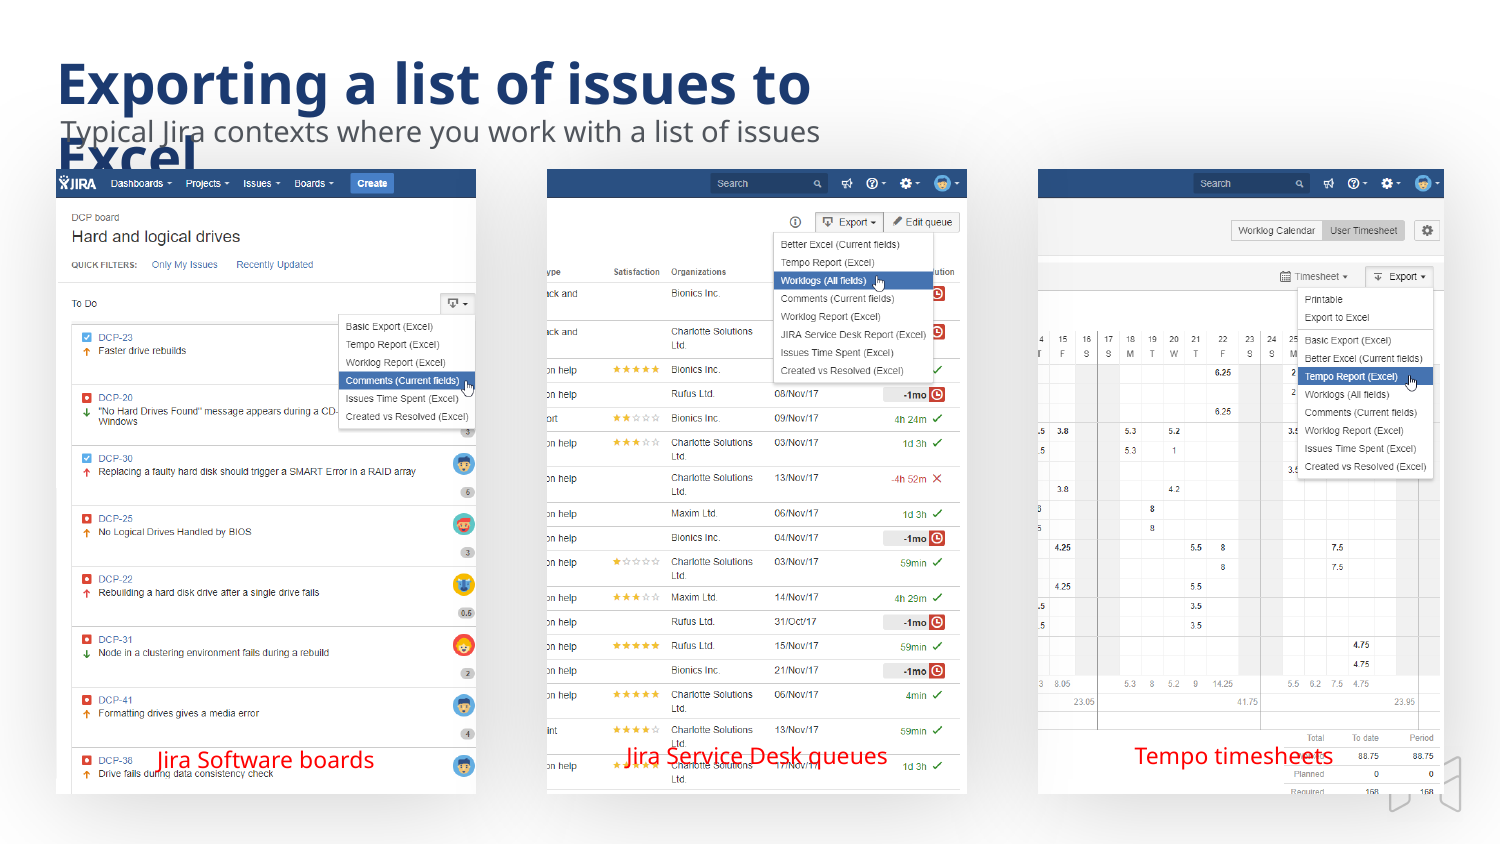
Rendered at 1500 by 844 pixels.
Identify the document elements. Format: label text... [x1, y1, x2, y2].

text_box Typical Jira contexts where you work with a list of issues [56, 105, 1459, 143]
picture [547, 169, 967, 795]
text_box Exporting a list of issues to Excel [56, 41, 905, 95]
picture [1038, 169, 1463, 822]
picture [55, 169, 476, 795]
